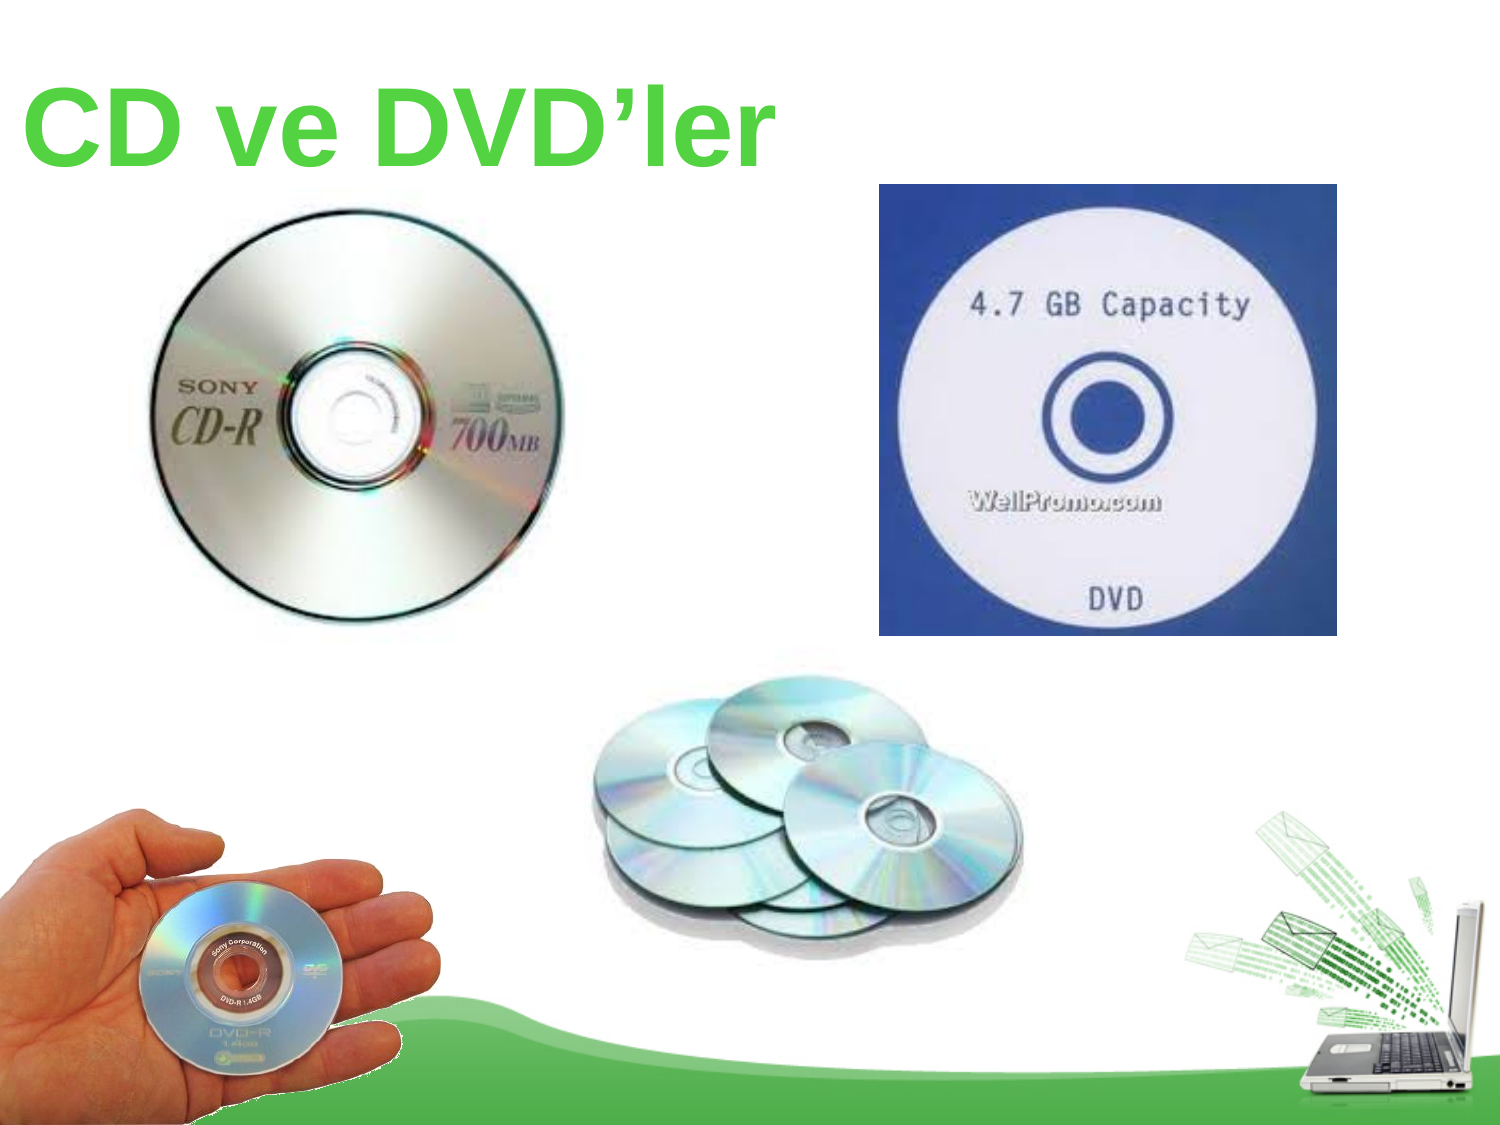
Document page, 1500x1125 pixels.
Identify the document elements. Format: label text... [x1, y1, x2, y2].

picture [0, 0, 1500, 1125]
text_box CD ve DVD’ler [6, 46, 794, 197]
